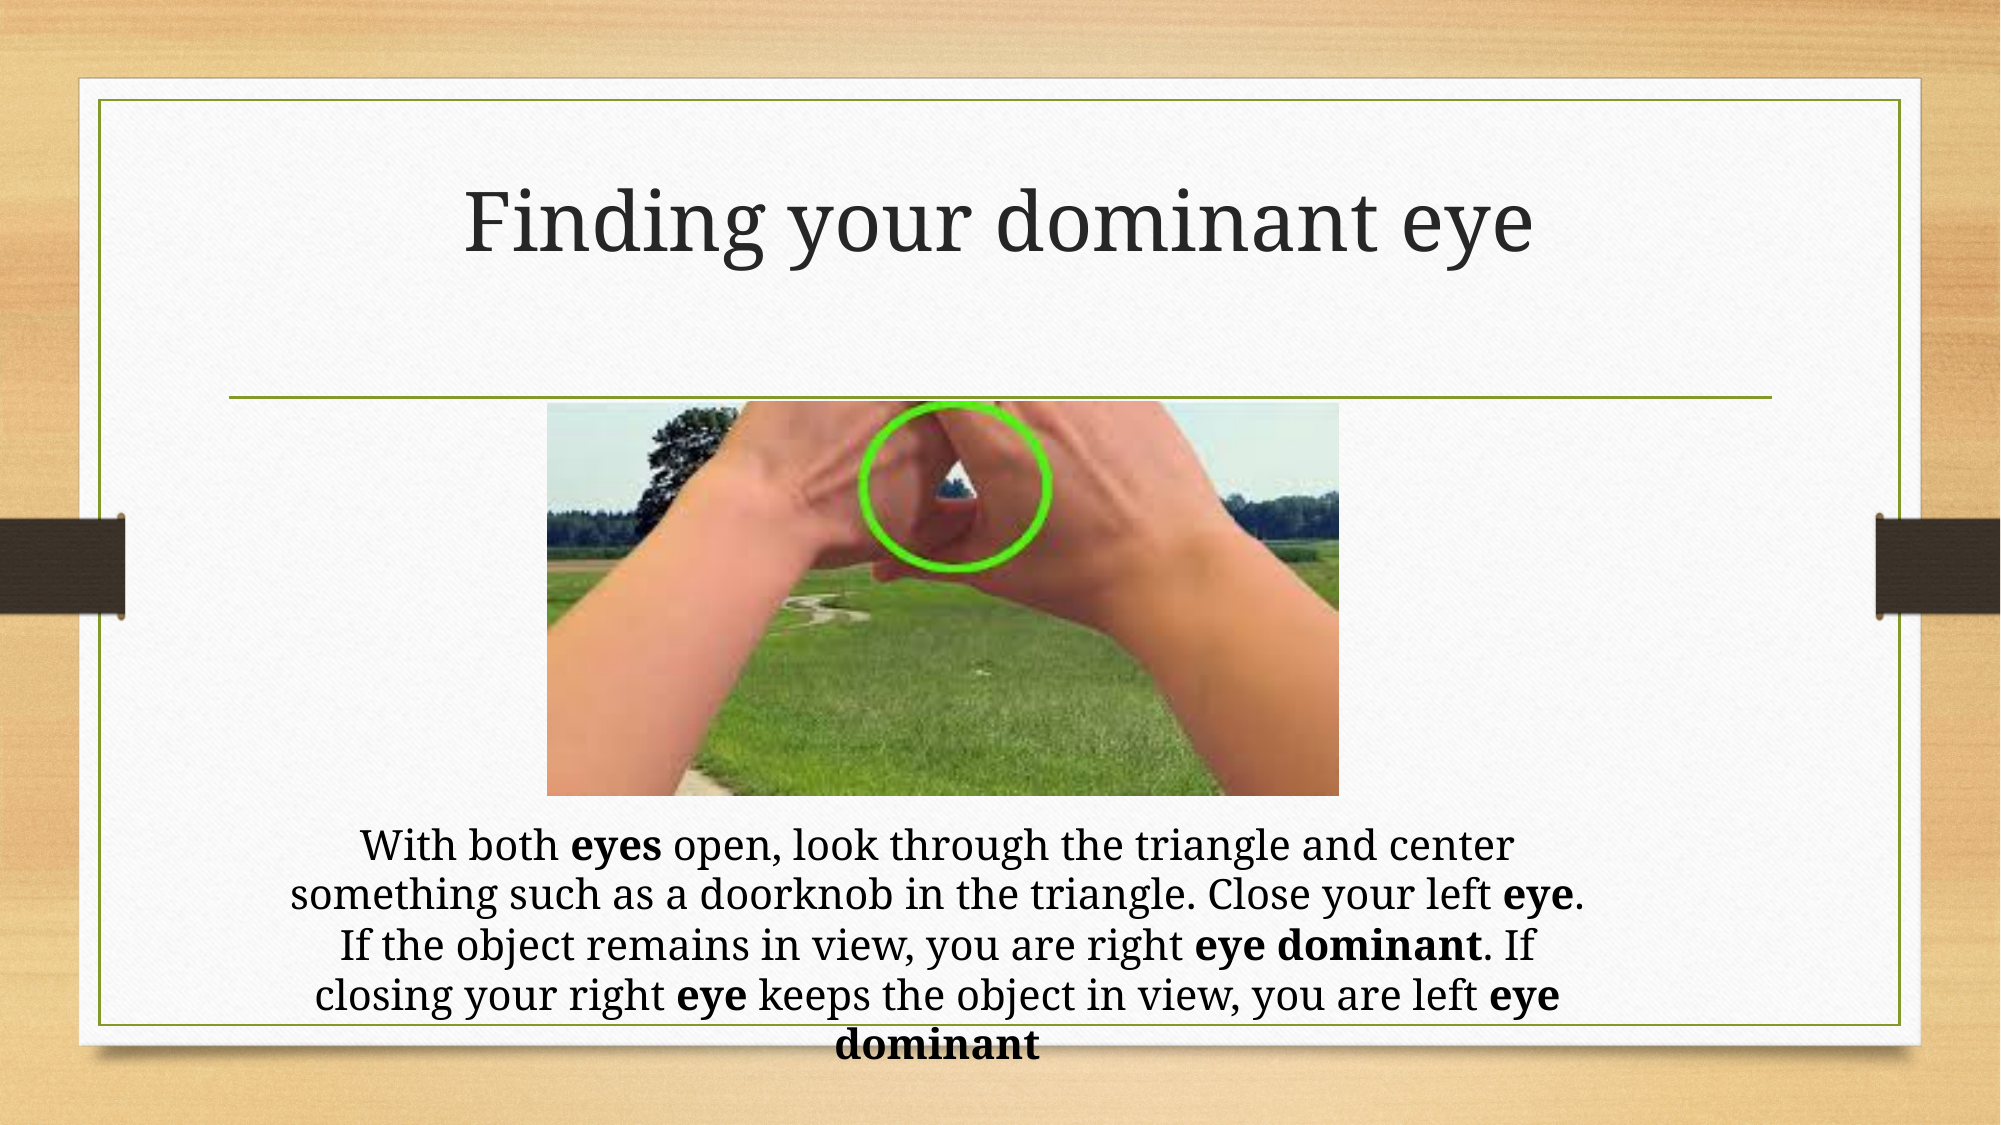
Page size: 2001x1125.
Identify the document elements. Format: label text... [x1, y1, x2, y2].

text_box With both eyes open, look through the triangle and center something such as a doorknob in the triangle. Close your left eye. If the object remains in view, you are right eye dominant. If closing your right eye keeps the object in view, you are left eye dominant [273, 810, 1602, 1076]
title Finding your dominant eye [212, 161, 1788, 375]
picture [0, 0, 2001, 1125]
